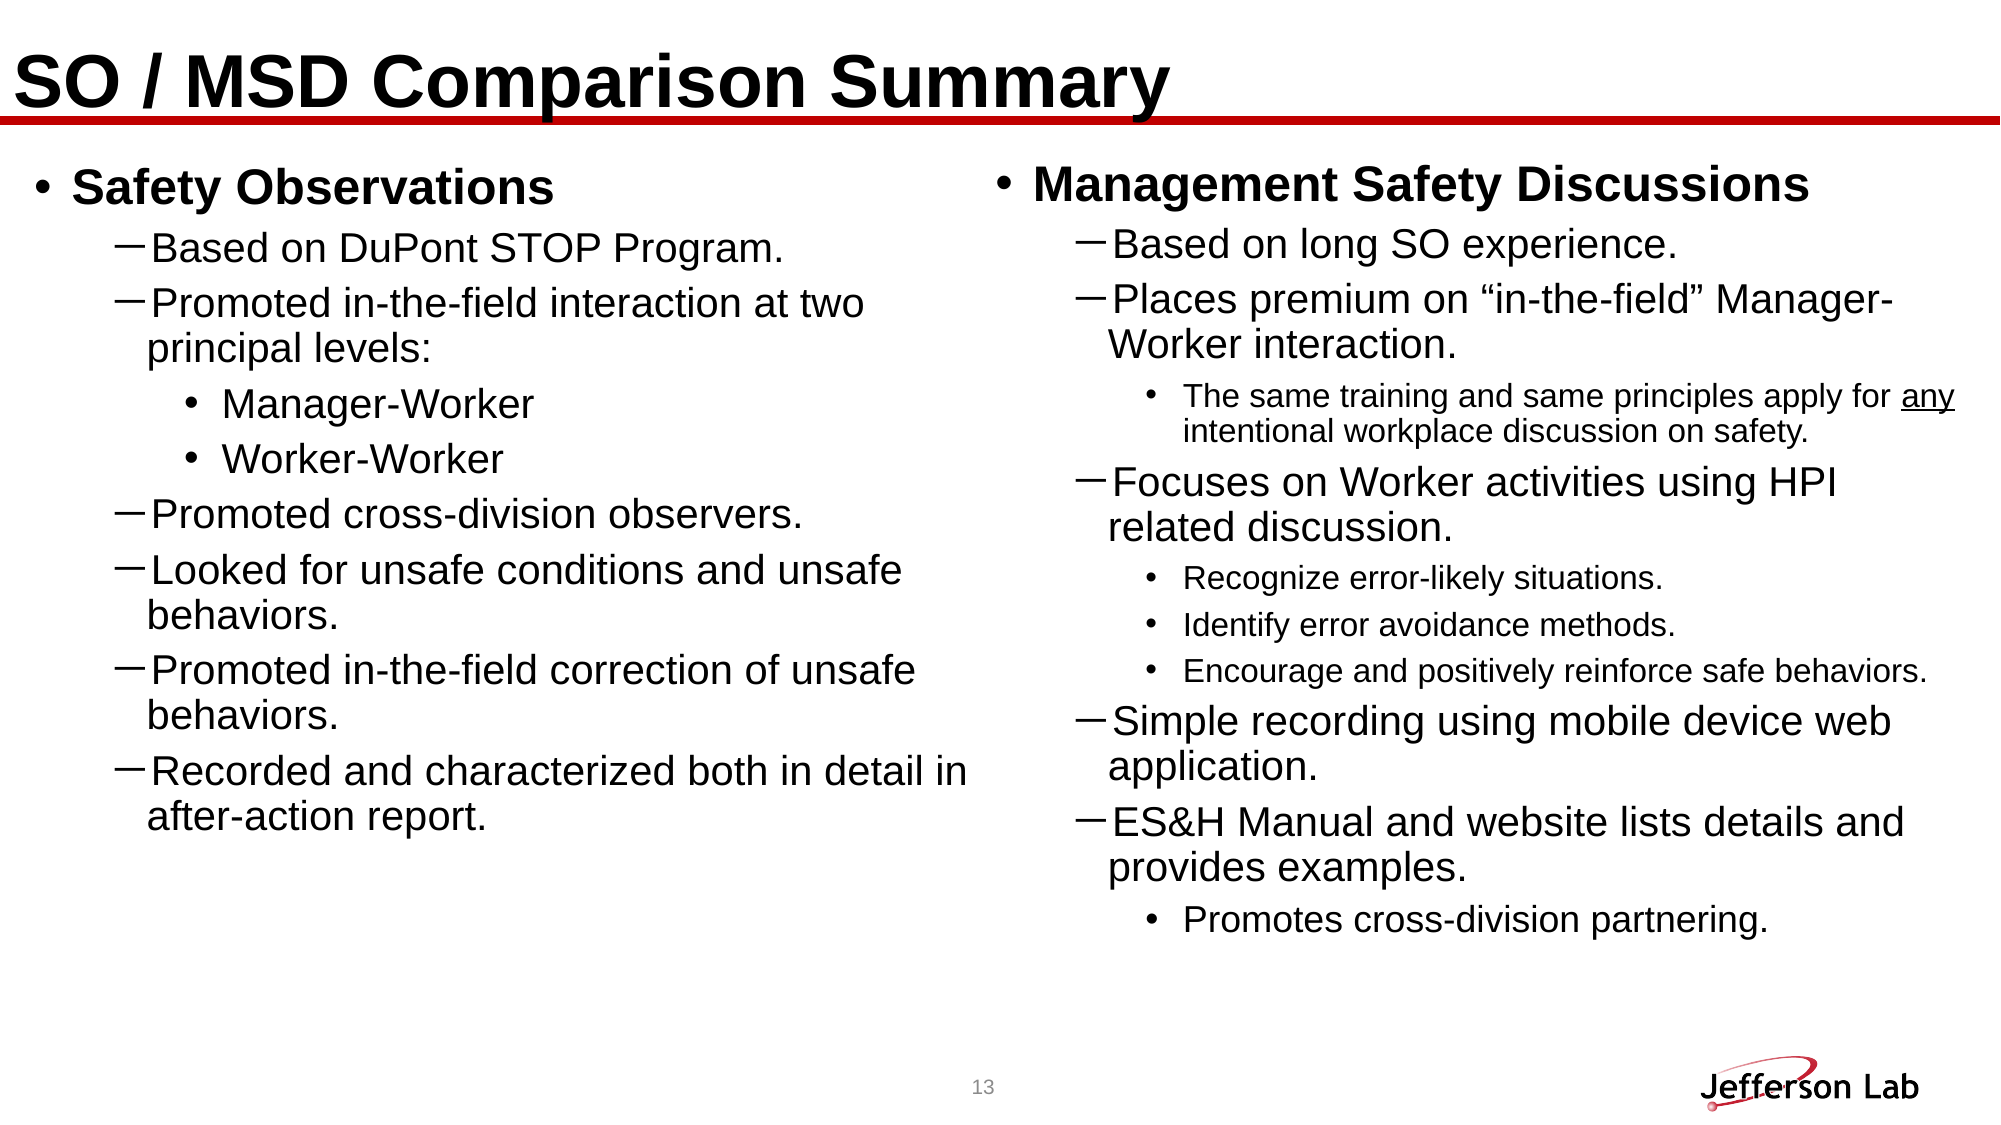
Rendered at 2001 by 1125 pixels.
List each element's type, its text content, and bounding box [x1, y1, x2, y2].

picture [1698, 1047, 1933, 1124]
text_box Management Safety Discussions Based on long SO experience. Places premium on “in-the-field” Manager-Worker interaction. The same training and same principles apply for any intentional workplace discussion on safety. Focuses on Worker activities using HPI related discussion. Recognize error-likely situations. Identify error avoidance methods. Encourage and positively reinforce safe behaviors. Simple recording using mobile device web application. ES&H Manual and website lists details and provides examples. Promotes cross-division partnering. [980, 150, 1981, 949]
text_box Safety Observations Based on DuPont STOP Program. Promoted in-the-field interaction at two principal levels: Manager-Worker Worker-Worker Promoted cross-division observers. Looked for unsafe conditions and unsafe behaviors. Promoted in-the-field correction of unsafe behaviors. Recorded and characterized both in detail in after-action report. [19, 154, 980, 847]
slide_number 13 [924, 1060, 1042, 1111]
title SO / MSD Comparison Summary [0, 43, 1851, 124]
